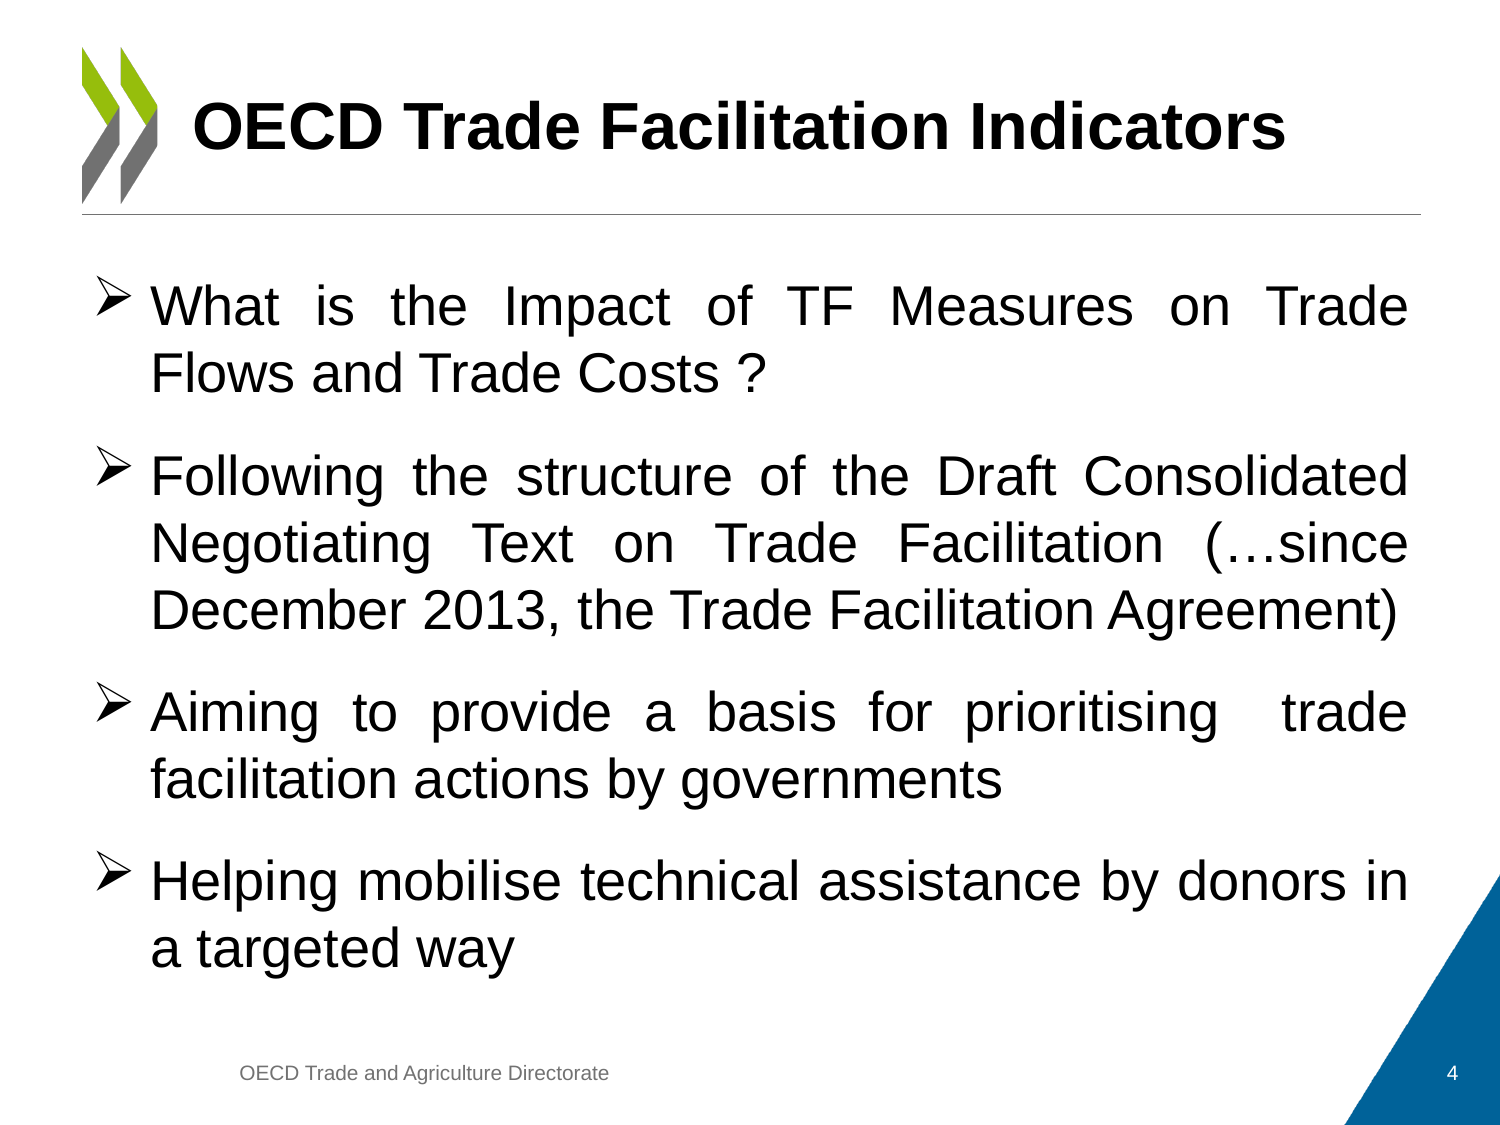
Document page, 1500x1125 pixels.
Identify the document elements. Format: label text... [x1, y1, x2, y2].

list What is the Impact of TF Measures on Trade Flows and Trade Costs ? Following the structure of the Draft Consolidated Negotiating Text on Trade Facilitation (…since December 2013, the Trade Facilitation Agreement) Aiming to provide a basis for prioritising trade facilitation actions by governments Helping mobilise technical assistance by donors in a targeted way [76, 262, 1425, 1005]
title OECD Trade Facilitation Indicators [177, 38, 1394, 207]
slide_number 4 [1417, 1051, 1474, 1092]
footer OECD Trade and Agriculture Directorate [224, 1051, 993, 1092]
picture [1344, 874, 1500, 1125]
